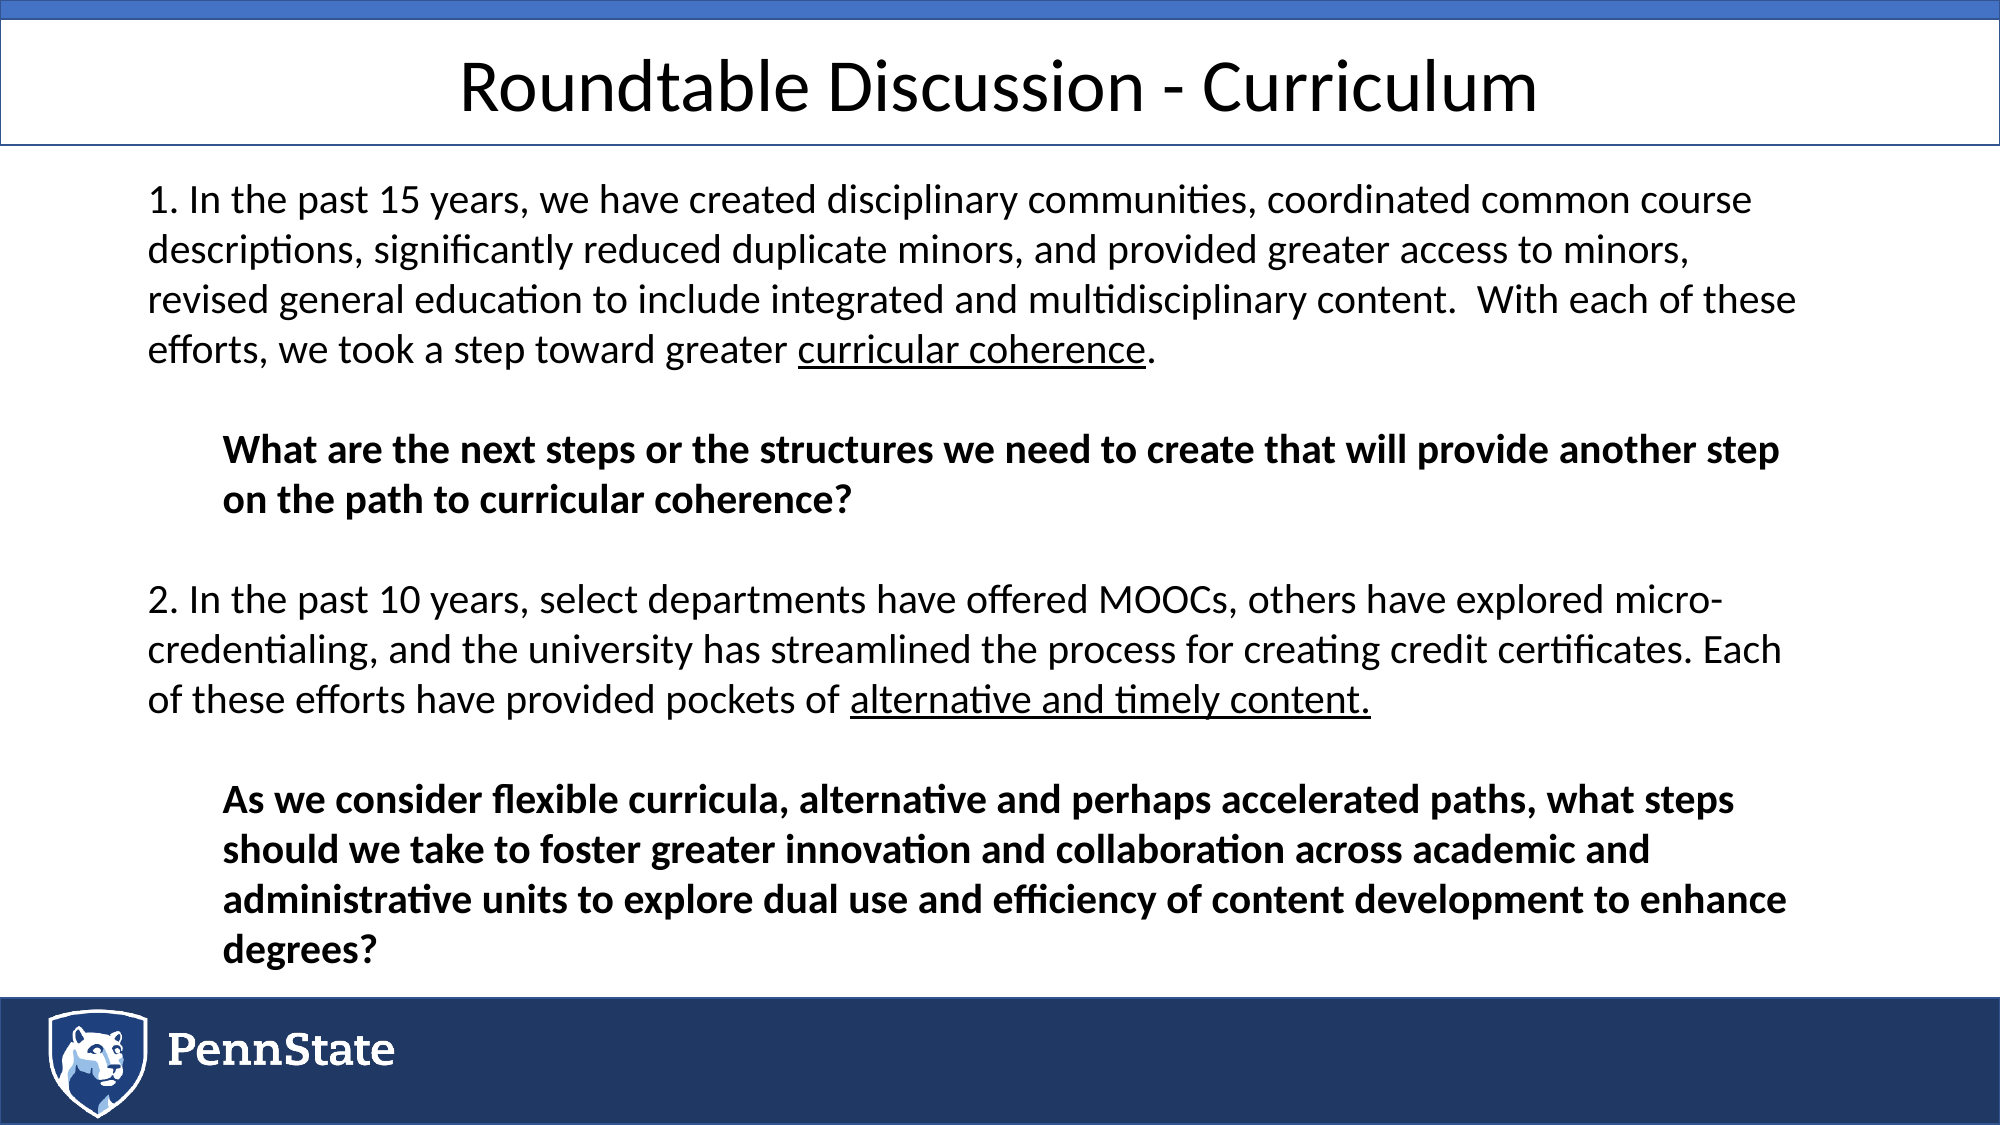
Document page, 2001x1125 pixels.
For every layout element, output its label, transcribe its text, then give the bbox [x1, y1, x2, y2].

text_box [0, 961, 2000, 1125]
text_box Roundtable Discussion - Curriculum [0, 20, 2000, 146]
text_box [0, 0, 2000, 20]
text_box 1. In the past 15 years, we have created disciplinary communities, coordinated common course descriptions, significantly reduced duplicate minors, and provided greater access to minors, revised general education to include integrated and multidisciplinary content. With each of these efforts, we took a step toward greater curricular coherence. What are the next steps or the structures we need to create that will provide another step on the path to curricular coherence? 2. In the past 10 years, select departments have offered MOOCs, others have explored micro-credentialing, and the university has streamlined the process for creating credit certificates. Each of these efforts have provided pockets of alternative and timely content. As we consider flexible curricula, alternative and perhaps accelerated paths, what steps should we take to foster greater innovation and collaboration across academic and administrative units to explore dual use and efficiency of content development to enhance degrees? [132, 163, 1834, 961]
